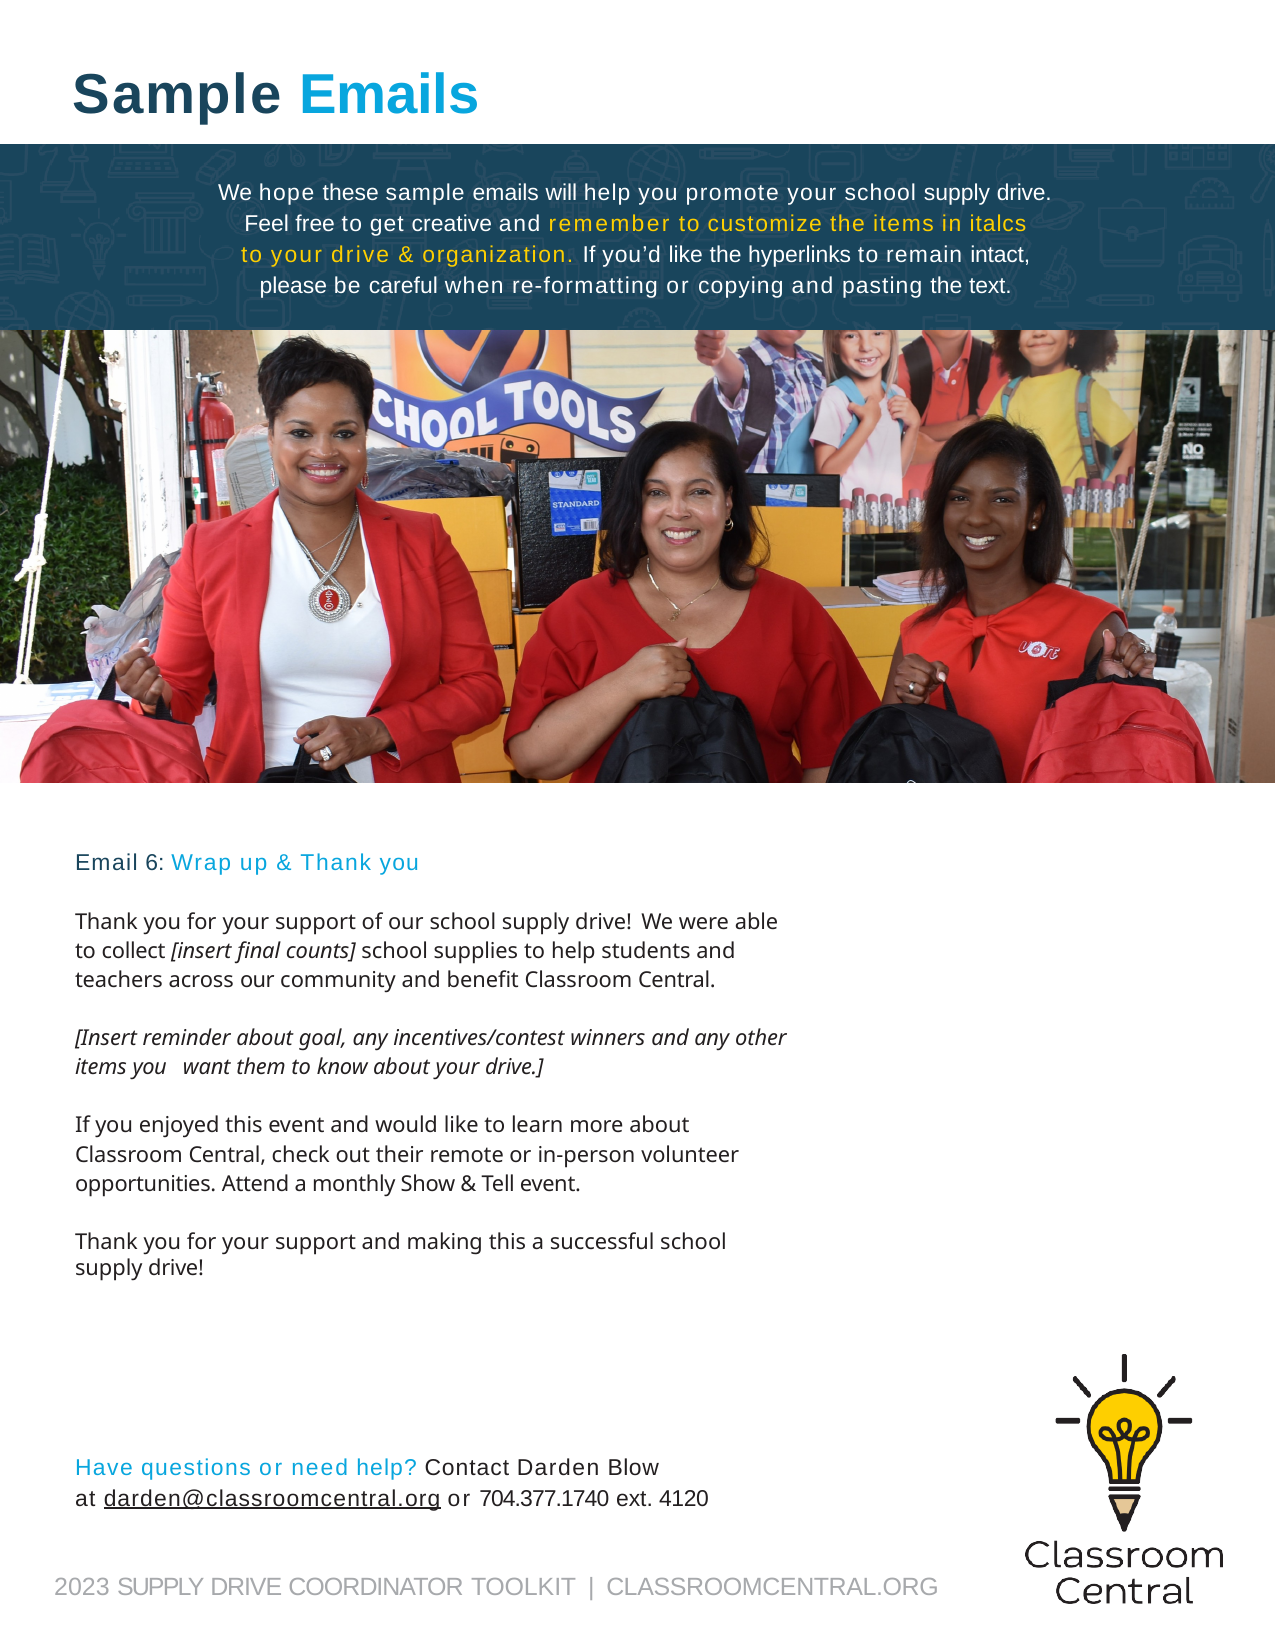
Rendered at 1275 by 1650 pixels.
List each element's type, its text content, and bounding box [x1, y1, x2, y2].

picture [1025, 1376, 1223, 1604]
picture [0, 144, 1275, 784]
footer 2023 SUPPLY DRIVE COORDINATOR TOOLKIT | CLASSROOMCENTRAL.ORG [52, 1572, 940, 1650]
text_box Have questions or need help? Contact Darden Blow at darden@classroomcentral.org or 704.377.1740 ext. 4120 [72, 1446, 710, 1511]
title Sample Emails [72, 55, 702, 143]
text_box Email 6: Wrap up & Thank you Thank you for your support of our school supply drive! We were able to collect [insert final counts] school supplies to help students and teachers across our community and benefit Classroom Central. [Insert reminder about goal, any incentives/contest winners and any other items you want them to know about your drive.] If you enjoyed this event and would like to learn more about Classroom Central, check out their remote or in-person volunteer opportunities. Attend a monthly Show & Tell event. Thank you for your support and making this a successful school supply drive! [72, 845, 806, 1280]
